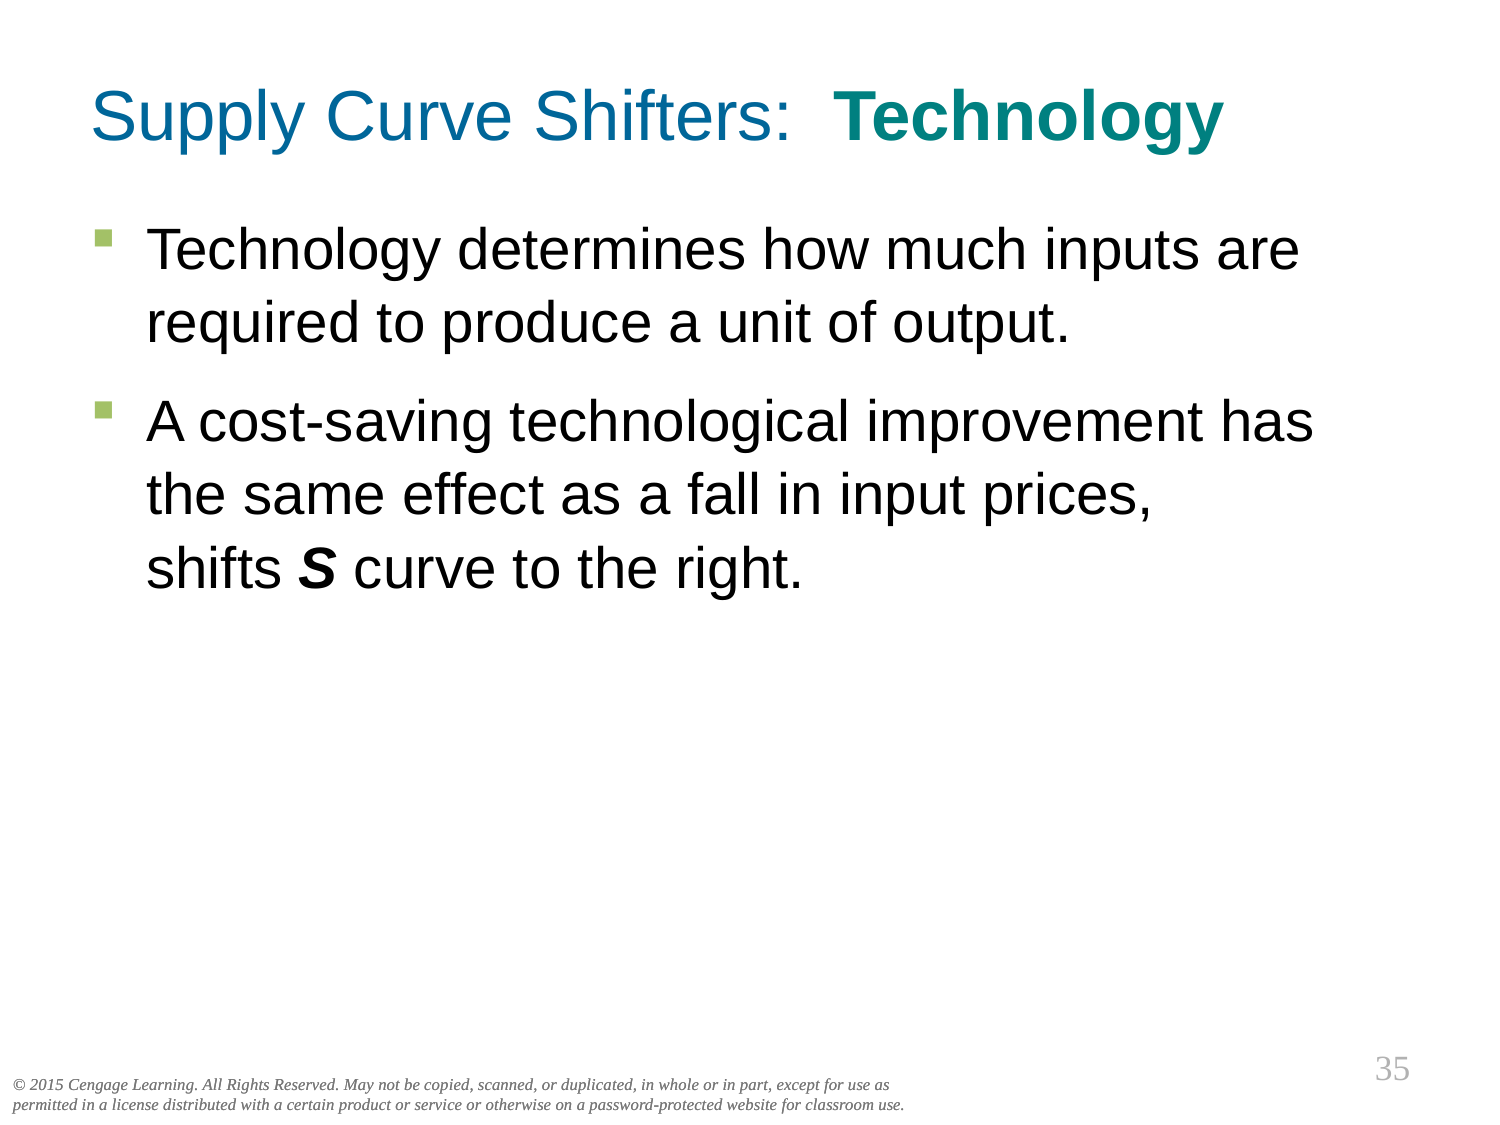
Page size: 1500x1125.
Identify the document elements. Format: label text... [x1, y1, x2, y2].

list Technology determines how much inputs are required to produce a unit of output. A cost-saving technological improvement has the same effect as a fall in input prices, shifts S curve to the right. [75, 200, 1425, 1017]
title Supply Curve Shifters: Technology [75, 37, 1425, 188]
